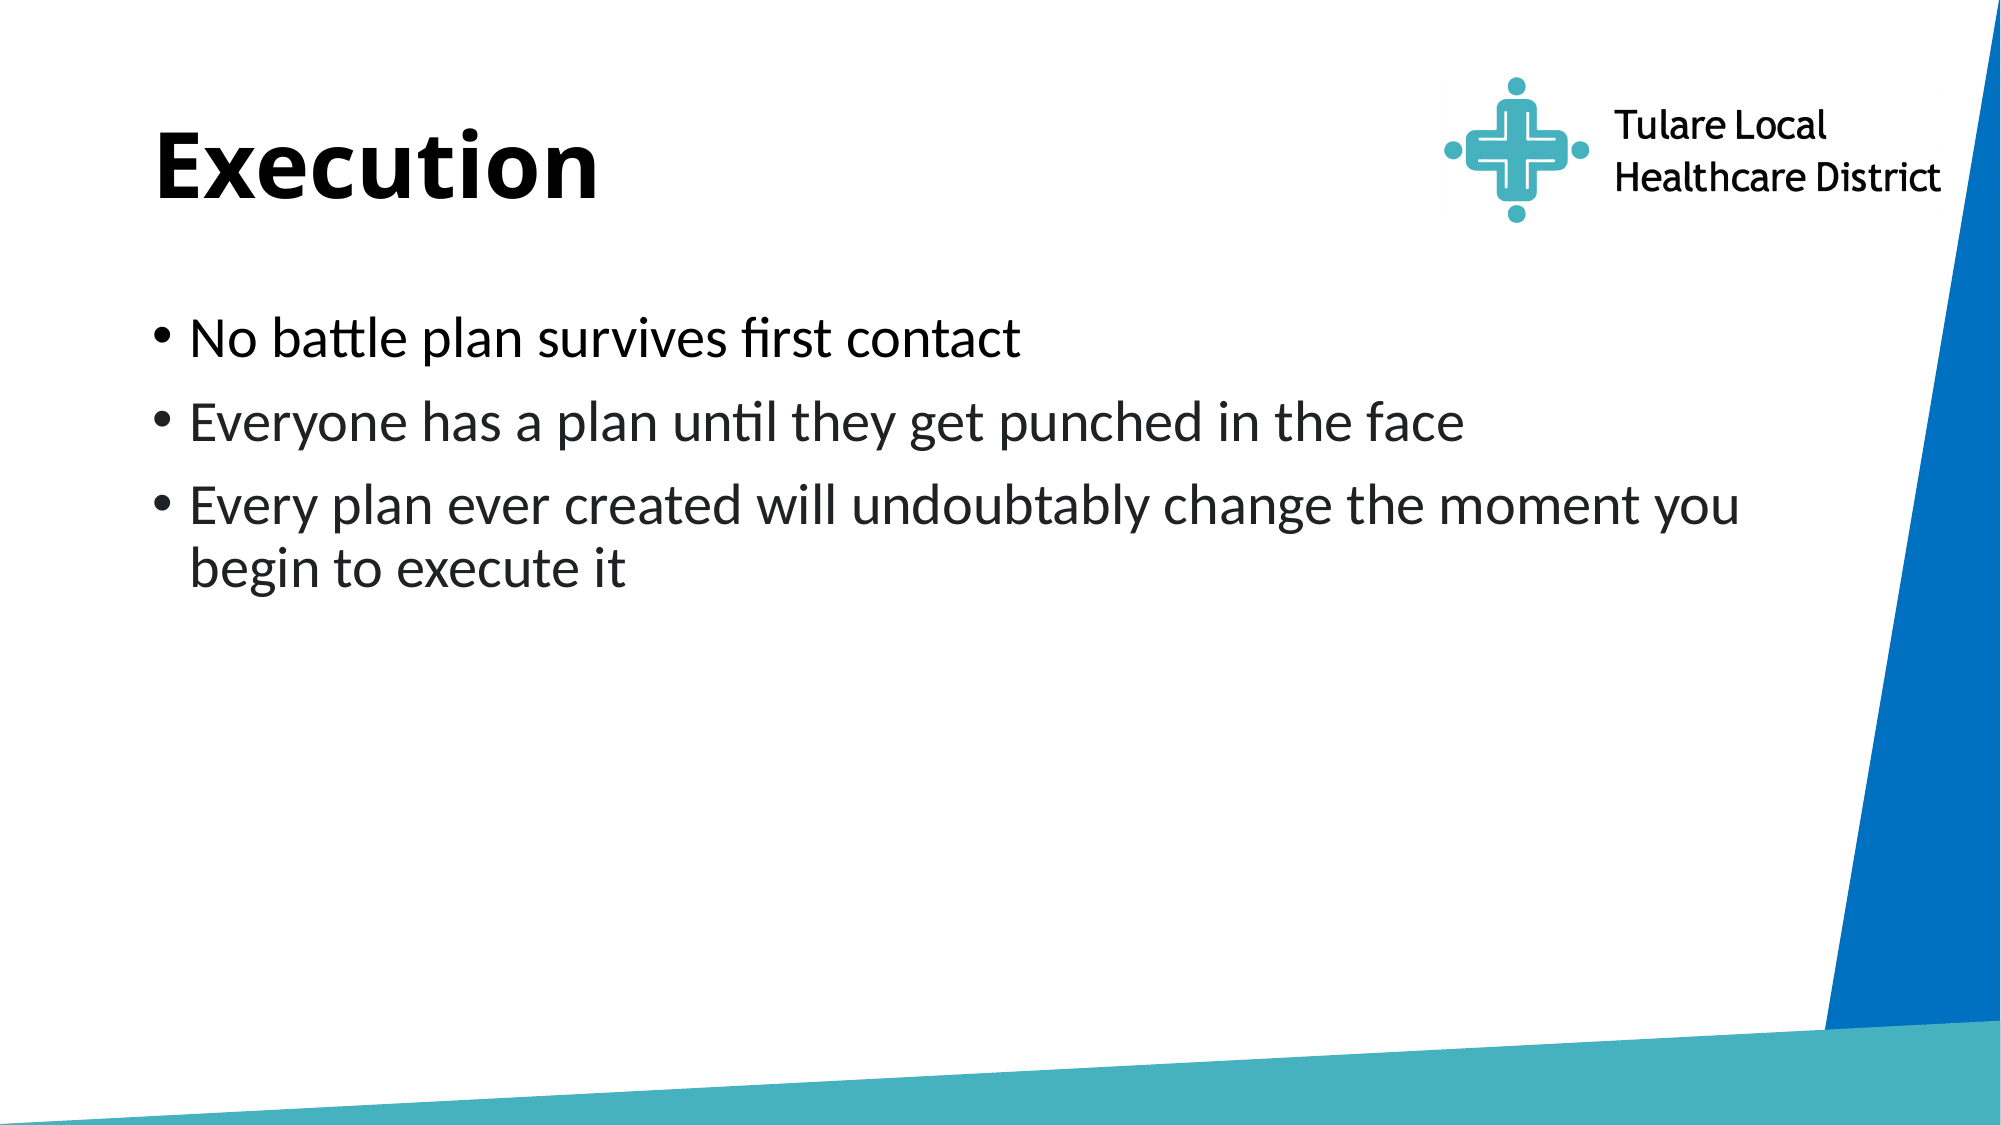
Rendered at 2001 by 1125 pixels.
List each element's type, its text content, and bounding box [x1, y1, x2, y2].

title Execution [137, 59, 1430, 278]
list No battle plan survives first contact Everyone has a plan until they get punched in the face Every plan ever created will undoubtably change the moment you begin to execute it [137, 299, 1863, 1014]
picture [1444, 77, 1941, 223]
